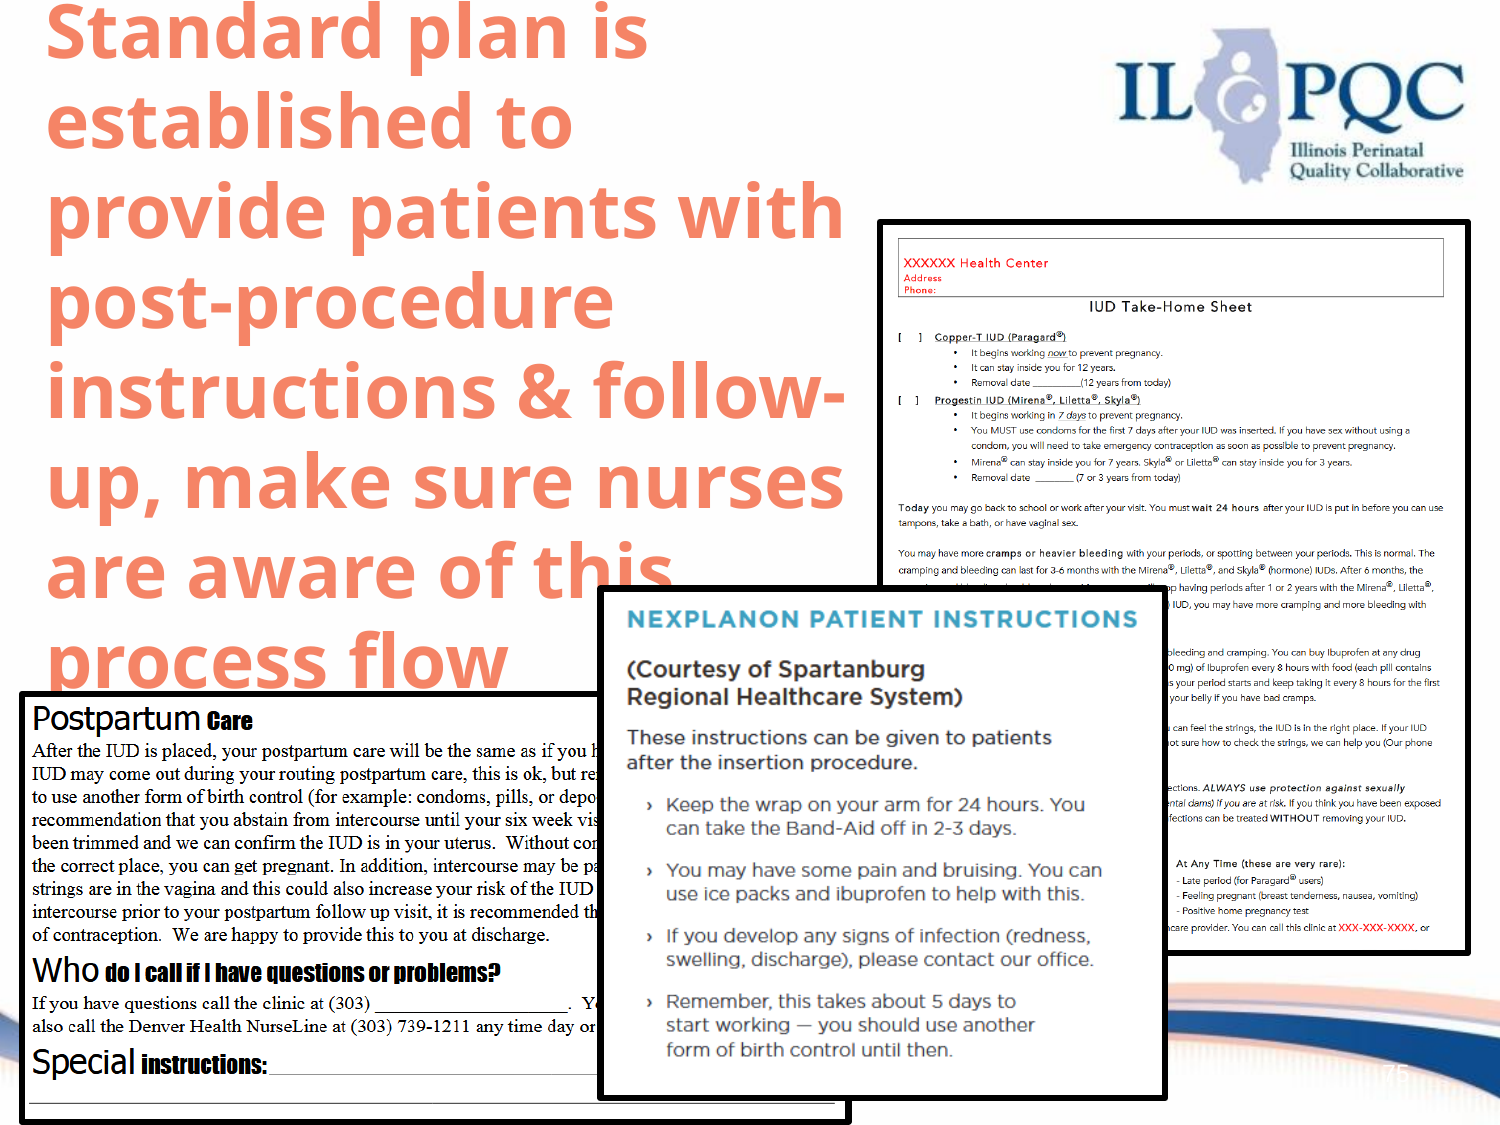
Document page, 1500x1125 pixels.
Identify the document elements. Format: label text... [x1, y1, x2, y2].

picture [24, 224, 1465, 1120]
slide_number 75 [1163, 1042, 1425, 1103]
picture [0, 0, 1500, 1125]
title Standard plan is established to provide patients with post-procedure instructions & follow-up, make sure nurses are aware of this process flow [30, 249, 877, 438]
